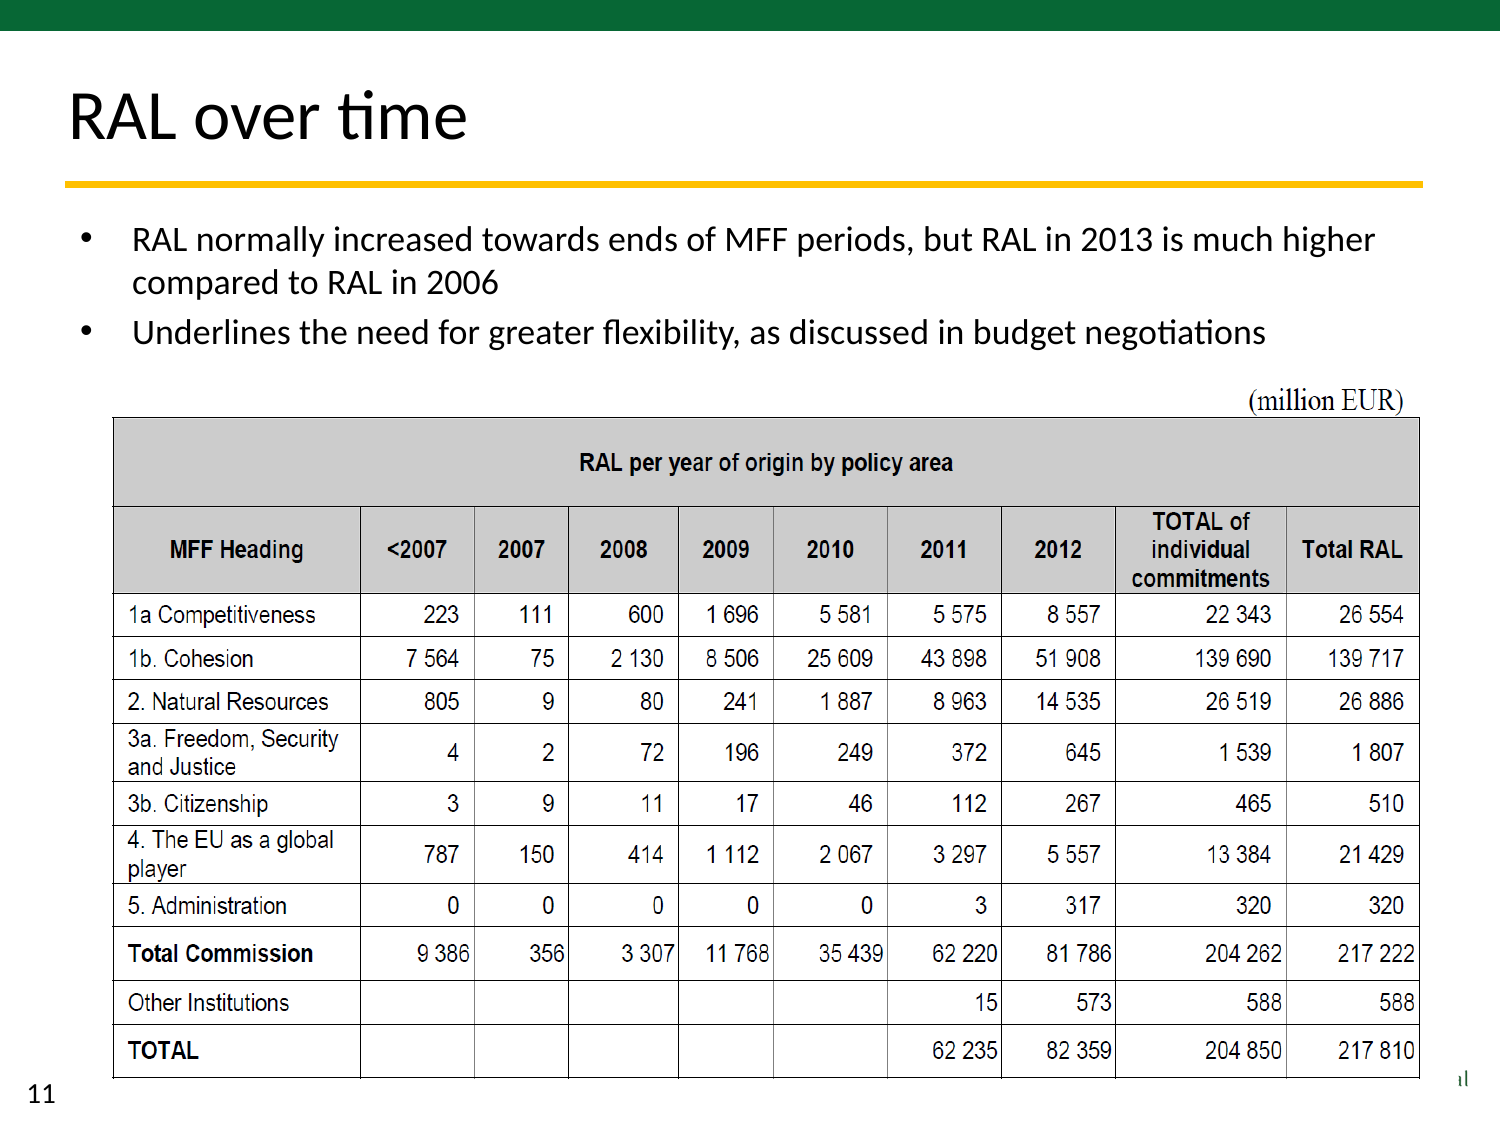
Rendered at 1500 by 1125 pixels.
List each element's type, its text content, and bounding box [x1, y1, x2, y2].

list RAL normally increased towards ends of MFF periods, but RAL in 2013 is much higher compared to RAL in 2006 Underlines the need for greater flexibility, as discussed in budget negotiations [64, 208, 1453, 362]
picture [88, 380, 1468, 1125]
title RAL over time [53, 45, 1425, 161]
